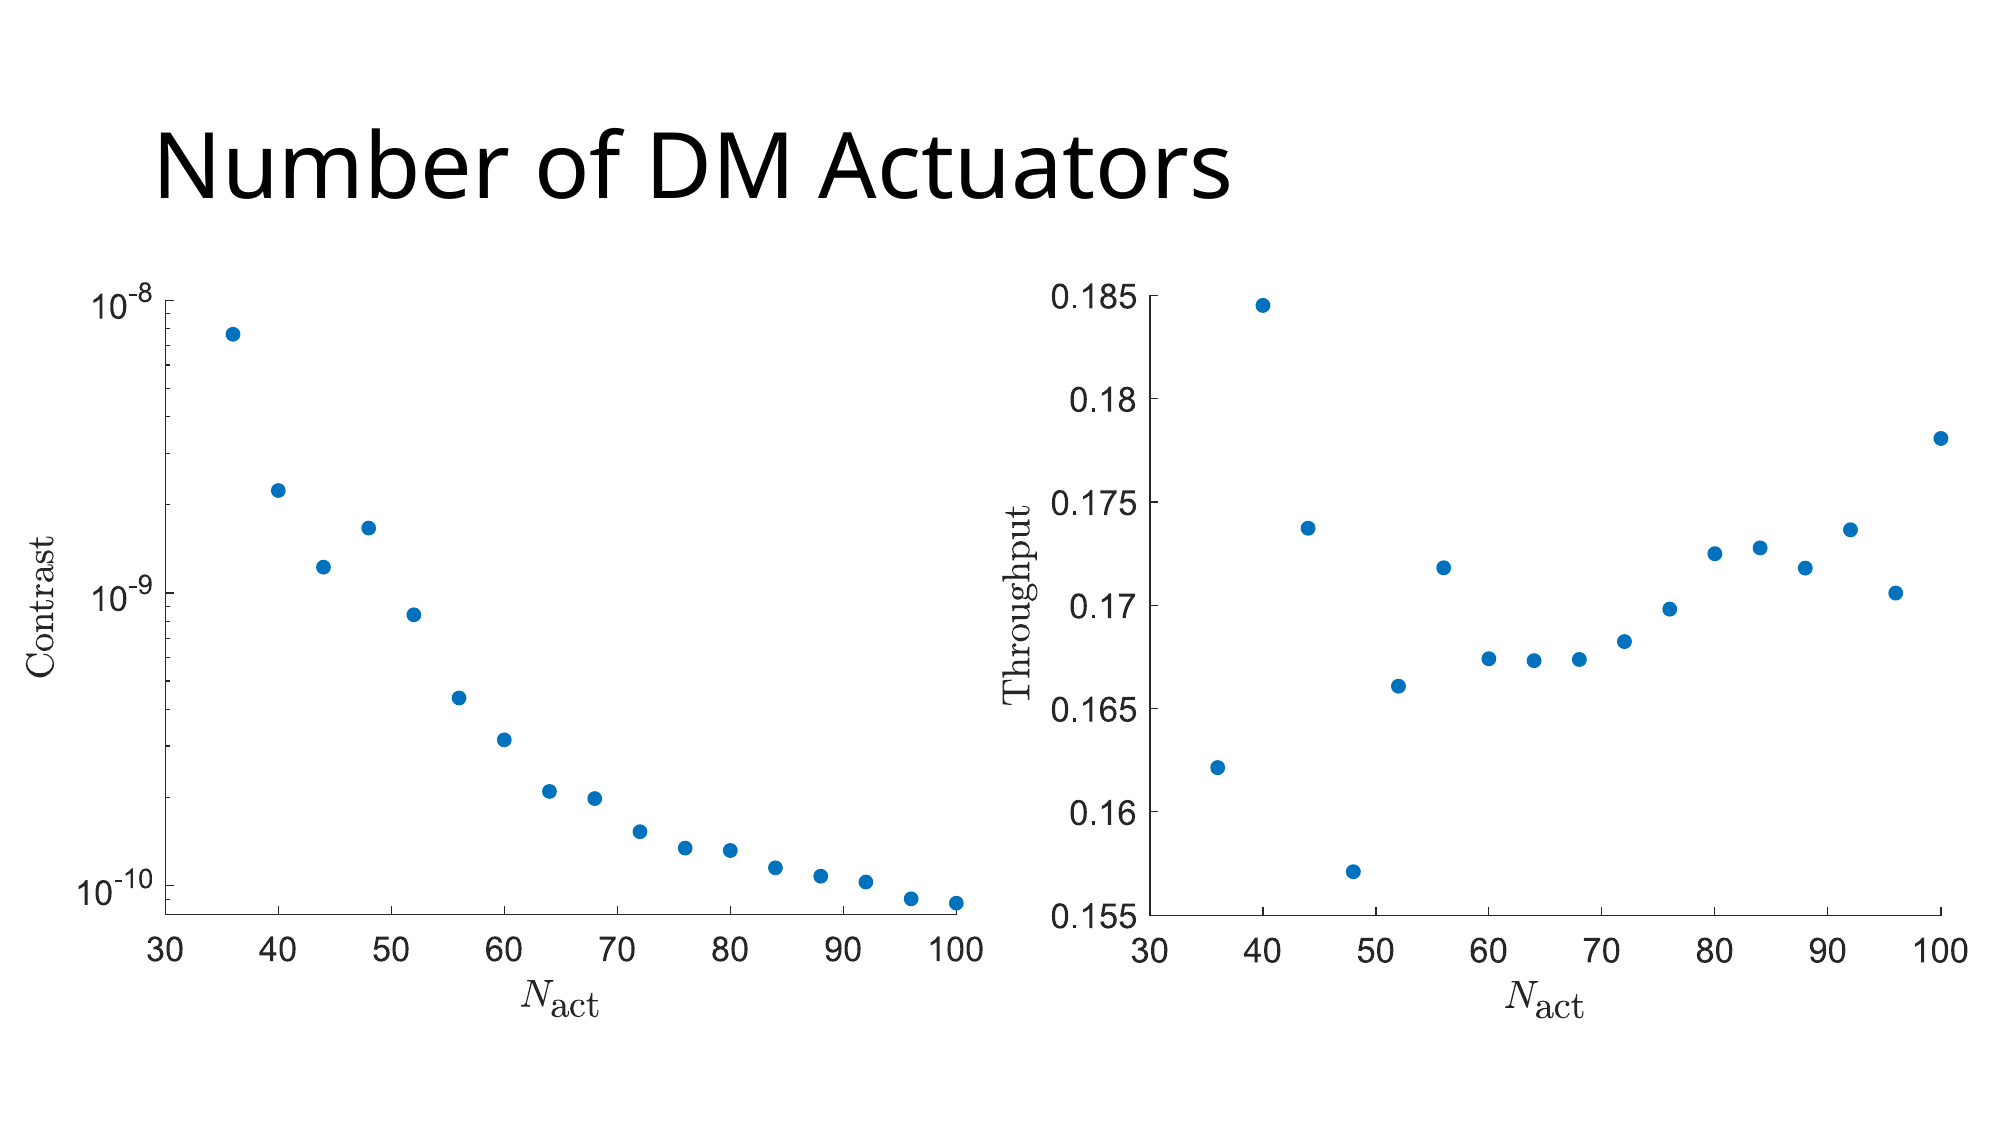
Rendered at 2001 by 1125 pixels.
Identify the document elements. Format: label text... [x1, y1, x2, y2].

picture [994, 277, 1980, 1033]
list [18, 277, 994, 1033]
title Number of DM Actuators [137, 59, 1863, 277]
